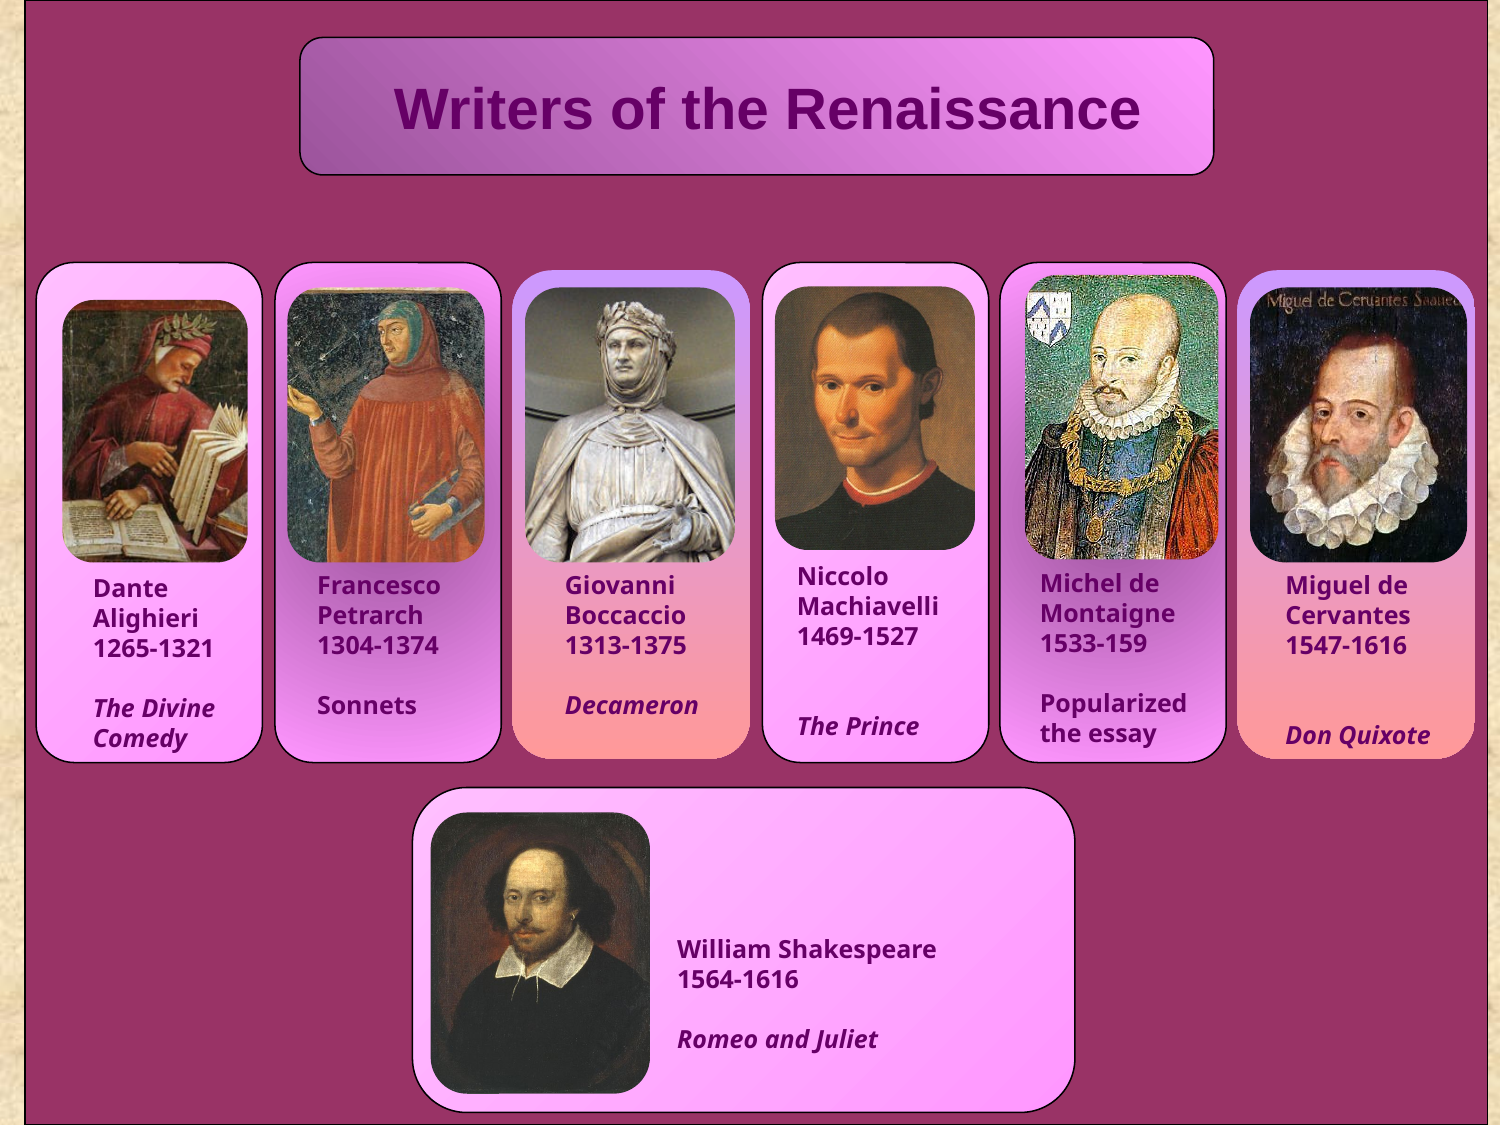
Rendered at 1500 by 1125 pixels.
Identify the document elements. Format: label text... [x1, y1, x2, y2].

picture [0, 0, 24, 1125]
picture [1024, 274, 1219, 560]
text_box [512, 270, 750, 759]
text_box Francesco Petrarch 1304-1374 Sonnets [302, 572, 457, 727]
text_box [24, 0, 1488, 1125]
picture [774, 286, 976, 551]
text_box [1223, 285, 1227, 560]
picture [1488, 0, 1500, 1125]
text_box Michel de Montaigne 1533-159 Popularized the essay [1025, 560, 1438, 755]
picture [524, 287, 736, 563]
text_box [999, 262, 1215, 763]
text_box [274, 262, 502, 763]
text_box [1260, 289, 1475, 759]
text_box Giovanni Boccaccio 1313-1375 Decameron [550, 572, 715, 727]
picture [1249, 287, 1468, 563]
picture [430, 812, 651, 1094]
text_box [762, 262, 989, 763]
text_box Writers of the Renaissance [379, 64, 1158, 149]
text_box [299, 37, 1214, 175]
text_box [36, 262, 263, 763]
text_box [412, 787, 1075, 1113]
text_box Miguel de Cervantes 1547-1616 Don Quixote [1270, 572, 1447, 757]
text_box [1237, 270, 1469, 560]
picture [287, 287, 485, 563]
text_box Dante Alighieri 1265-1321 The Divine Comedy [78, 572, 231, 760]
picture [62, 299, 248, 563]
text_box William Shakespeare 1564-1616 Romeo and Juliet [662, 926, 1038, 1061]
text_box Niccolo Machiavelli 1469-1527 The Prince [782, 559, 955, 748]
